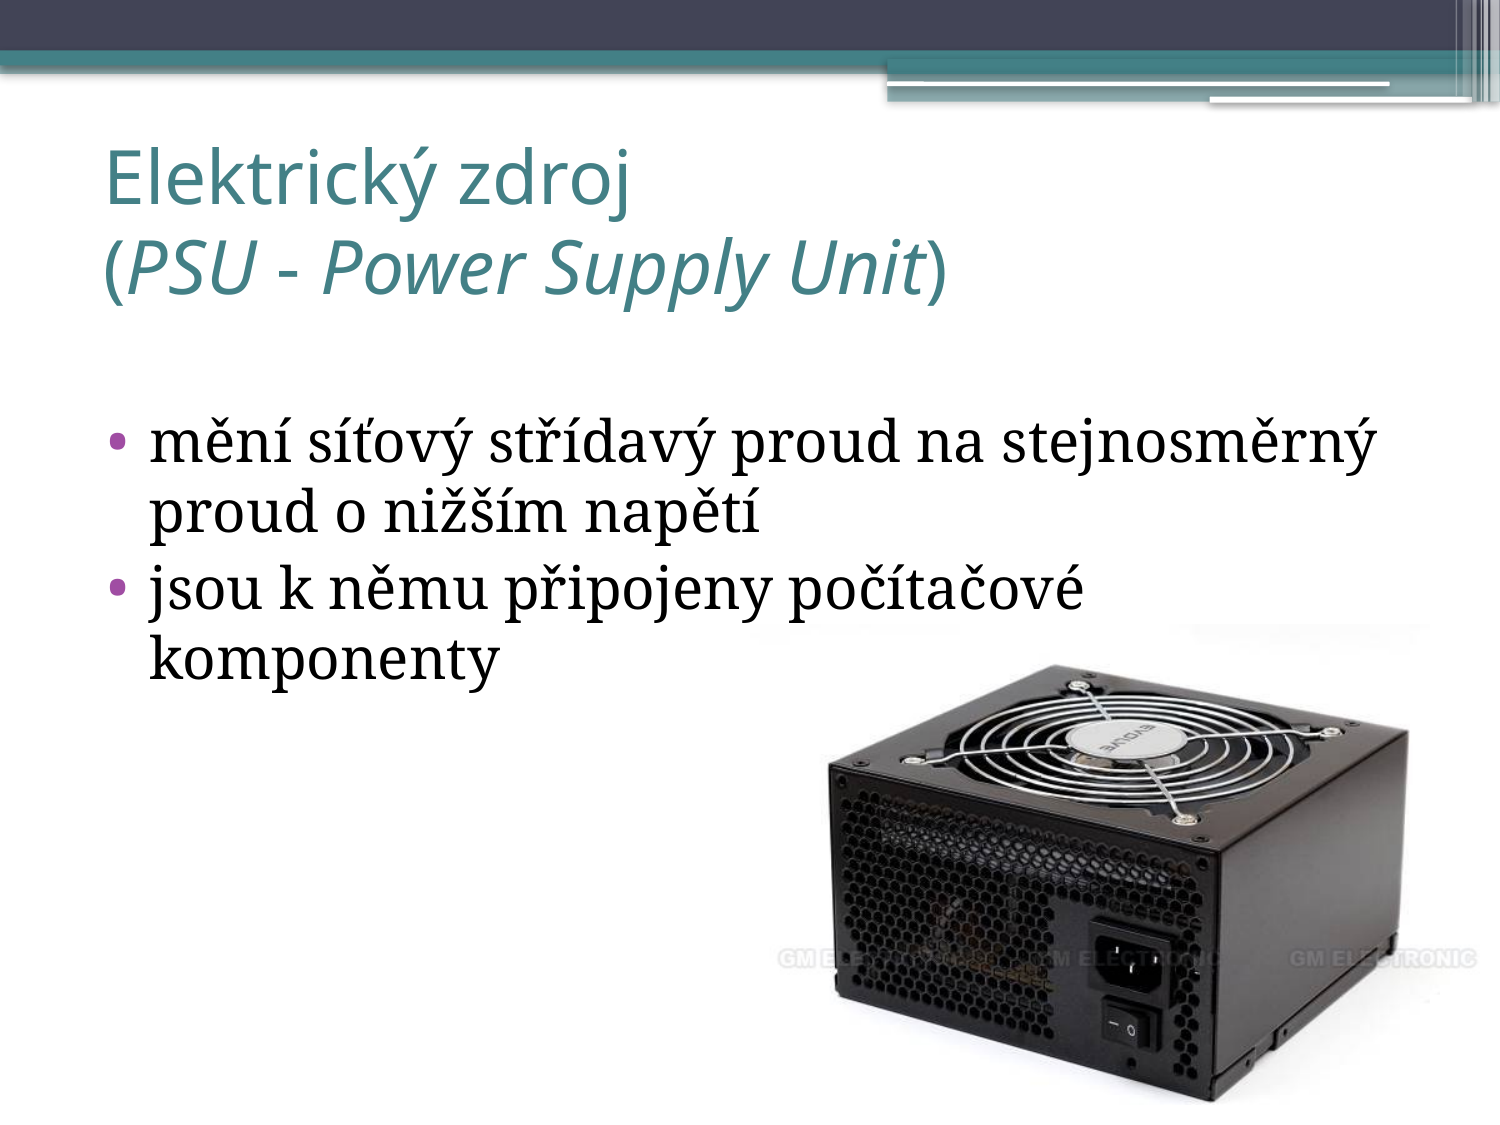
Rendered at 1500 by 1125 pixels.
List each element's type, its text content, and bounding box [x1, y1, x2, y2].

title Elektrický zdroj (PSU - Power Supply Unit) [88, 78, 1427, 362]
list mění síťový střídavý proud na stejnosměrný proud o nižším napětí jsou k němu připojeny počítačové komponenty [75, 397, 1425, 1079]
picture [749, 624, 1500, 1125]
